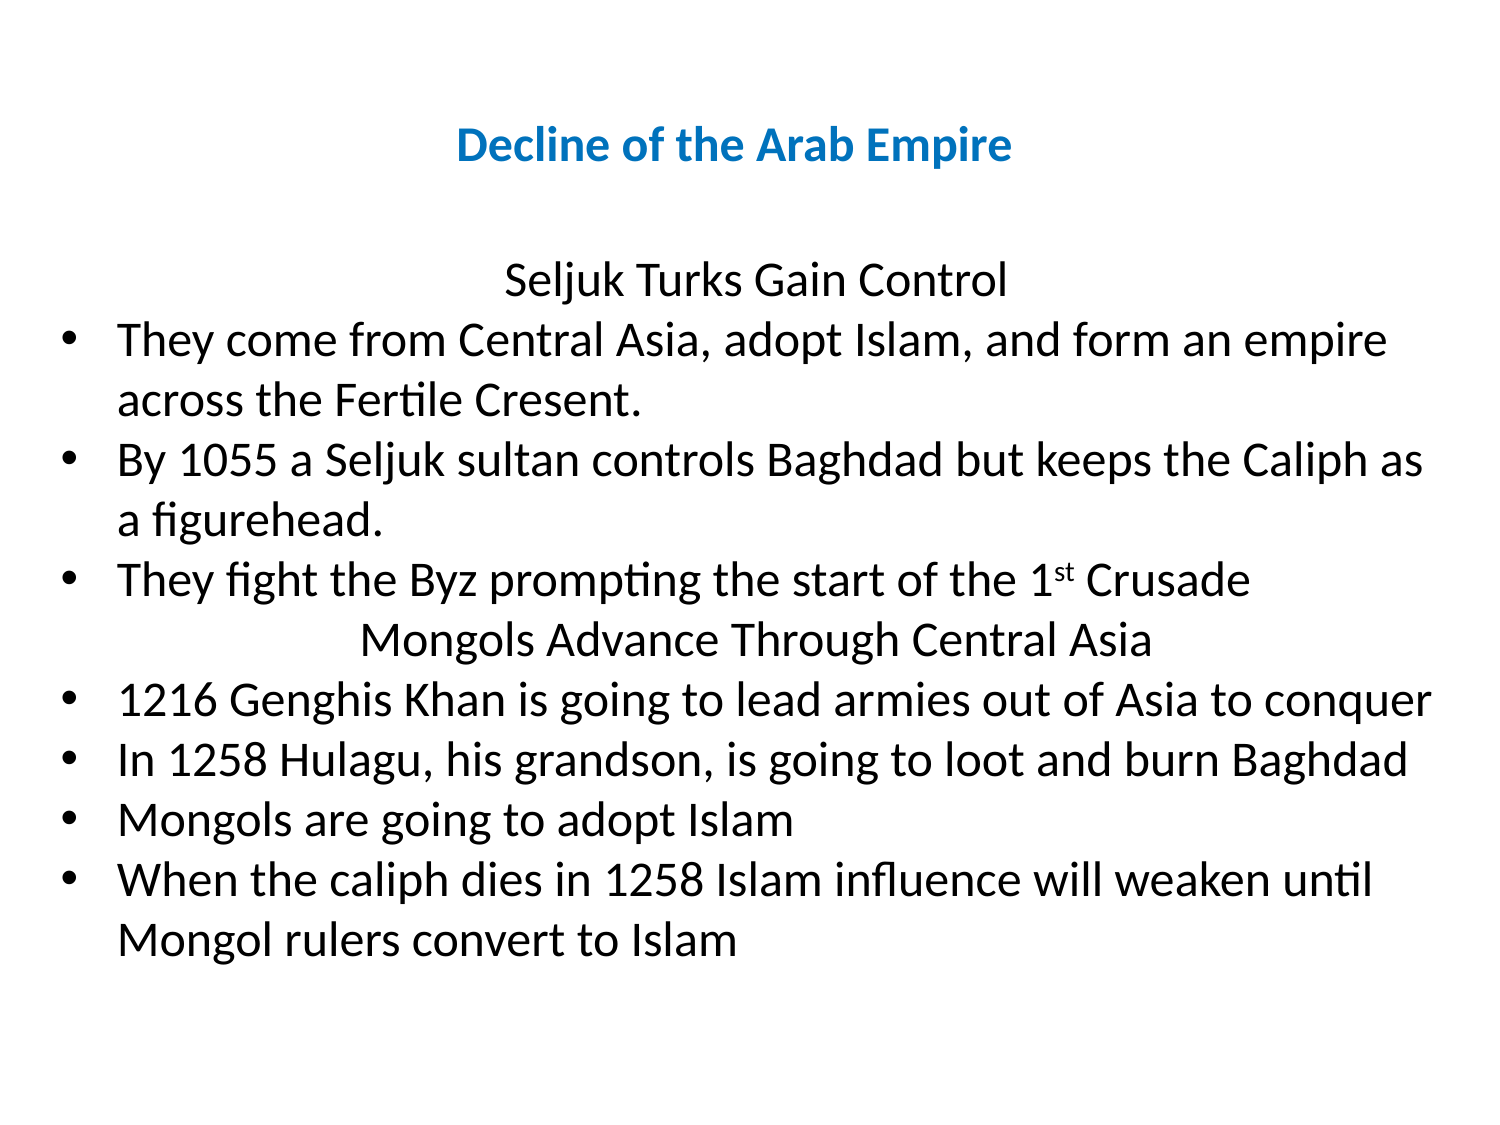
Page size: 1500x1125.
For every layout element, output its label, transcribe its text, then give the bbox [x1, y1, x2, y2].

text_box Seljuk Turks Gain Control They come from Central Asia, adopt Islam, and form an empire across the Fertile Cresent. By 1055 a Seljuk sultan controls Baghdad but keeps the Caliph as a figurehead. They fight the Byz prompting the start of the 1st Crusade Mongols Advance Through Central Asia 1216 Genghis Khan is going to lead armies out of Asia to conquer In 1258 Hulagu, his grandson, is going to loot and burn Baghdad Mongols are going to adopt Islam When the caliph dies in 1258 Islam influence will weaken until Mongol rulers convert to Islam [45, 239, 1468, 975]
text_box Decline of the Arab Empire [45, 104, 1424, 179]
